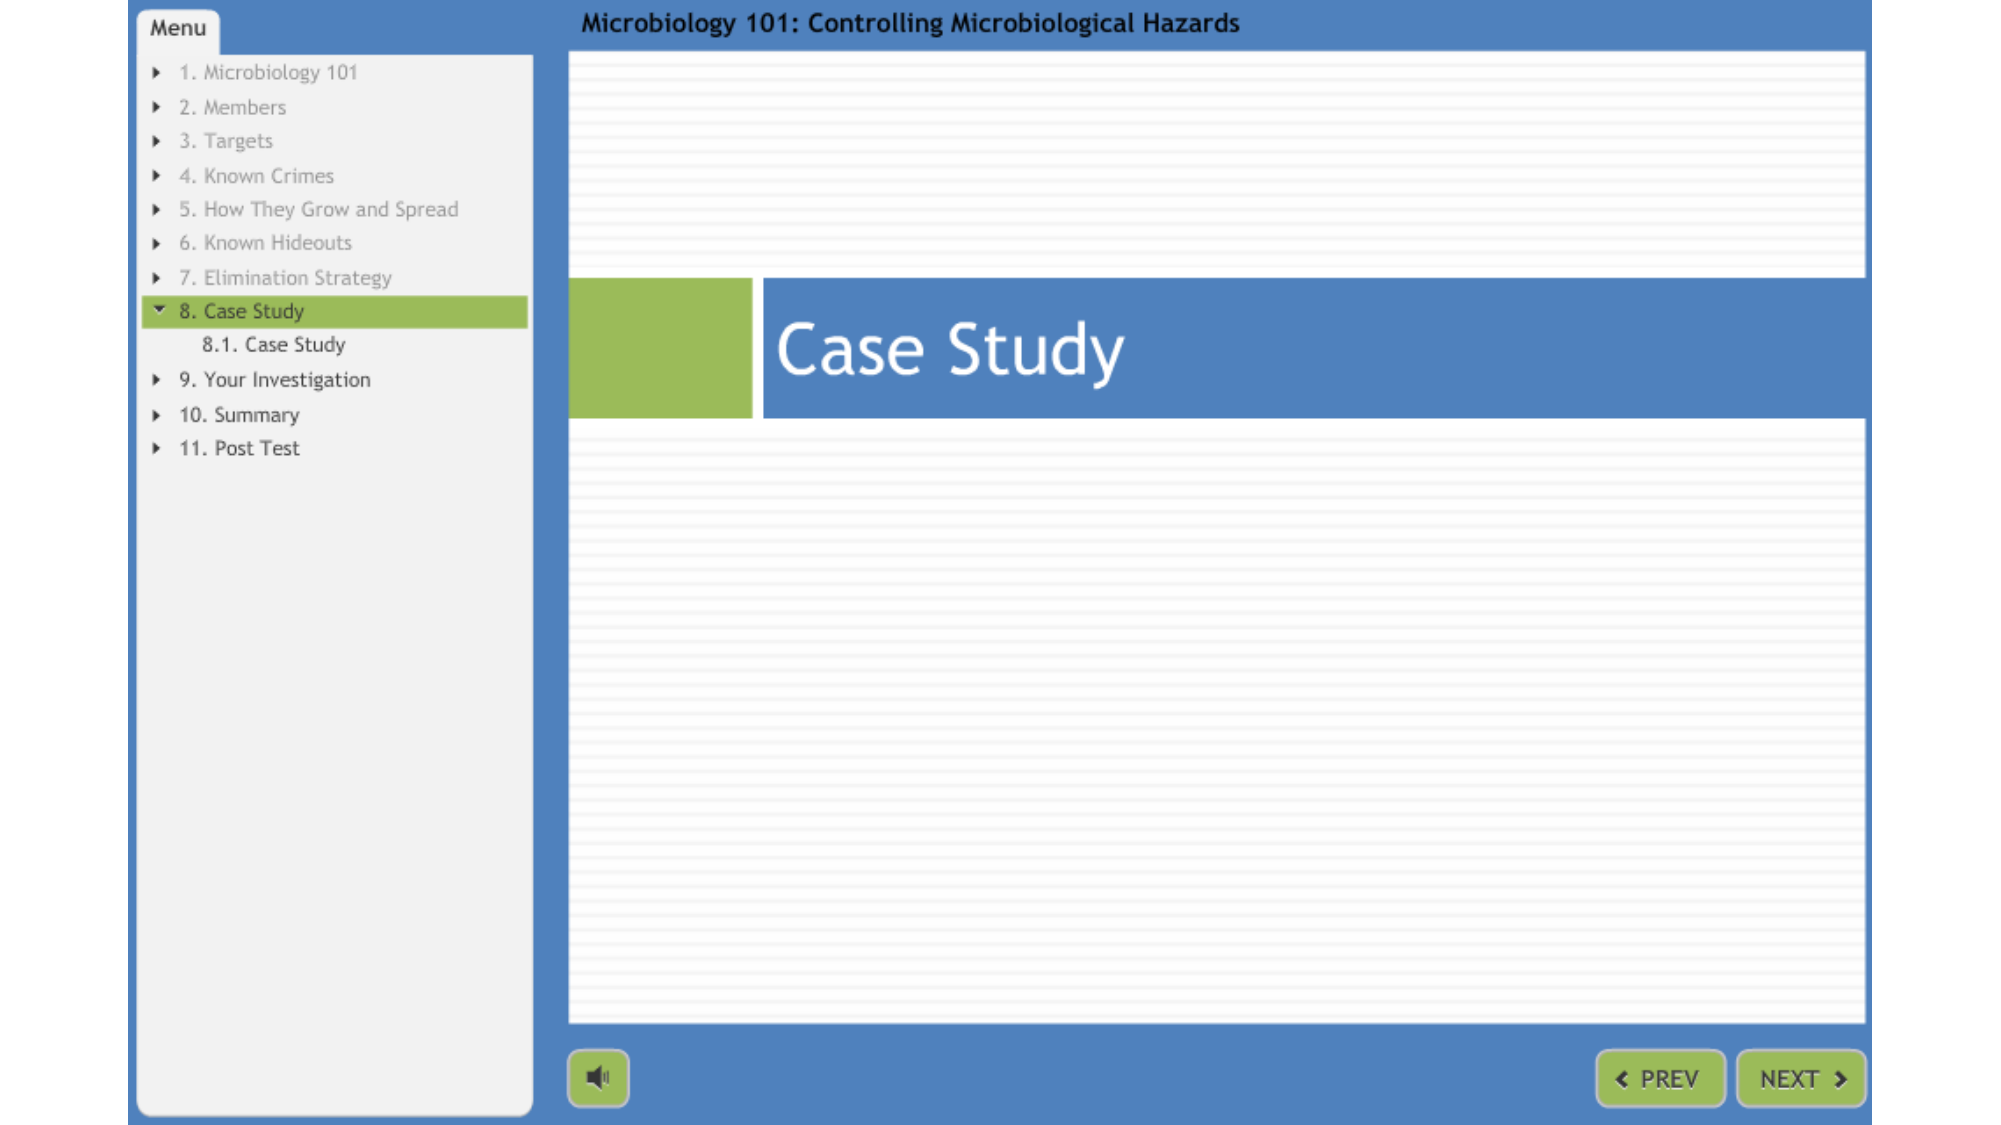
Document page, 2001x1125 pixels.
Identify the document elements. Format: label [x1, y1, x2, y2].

picture [128, 0, 1872, 1125]
